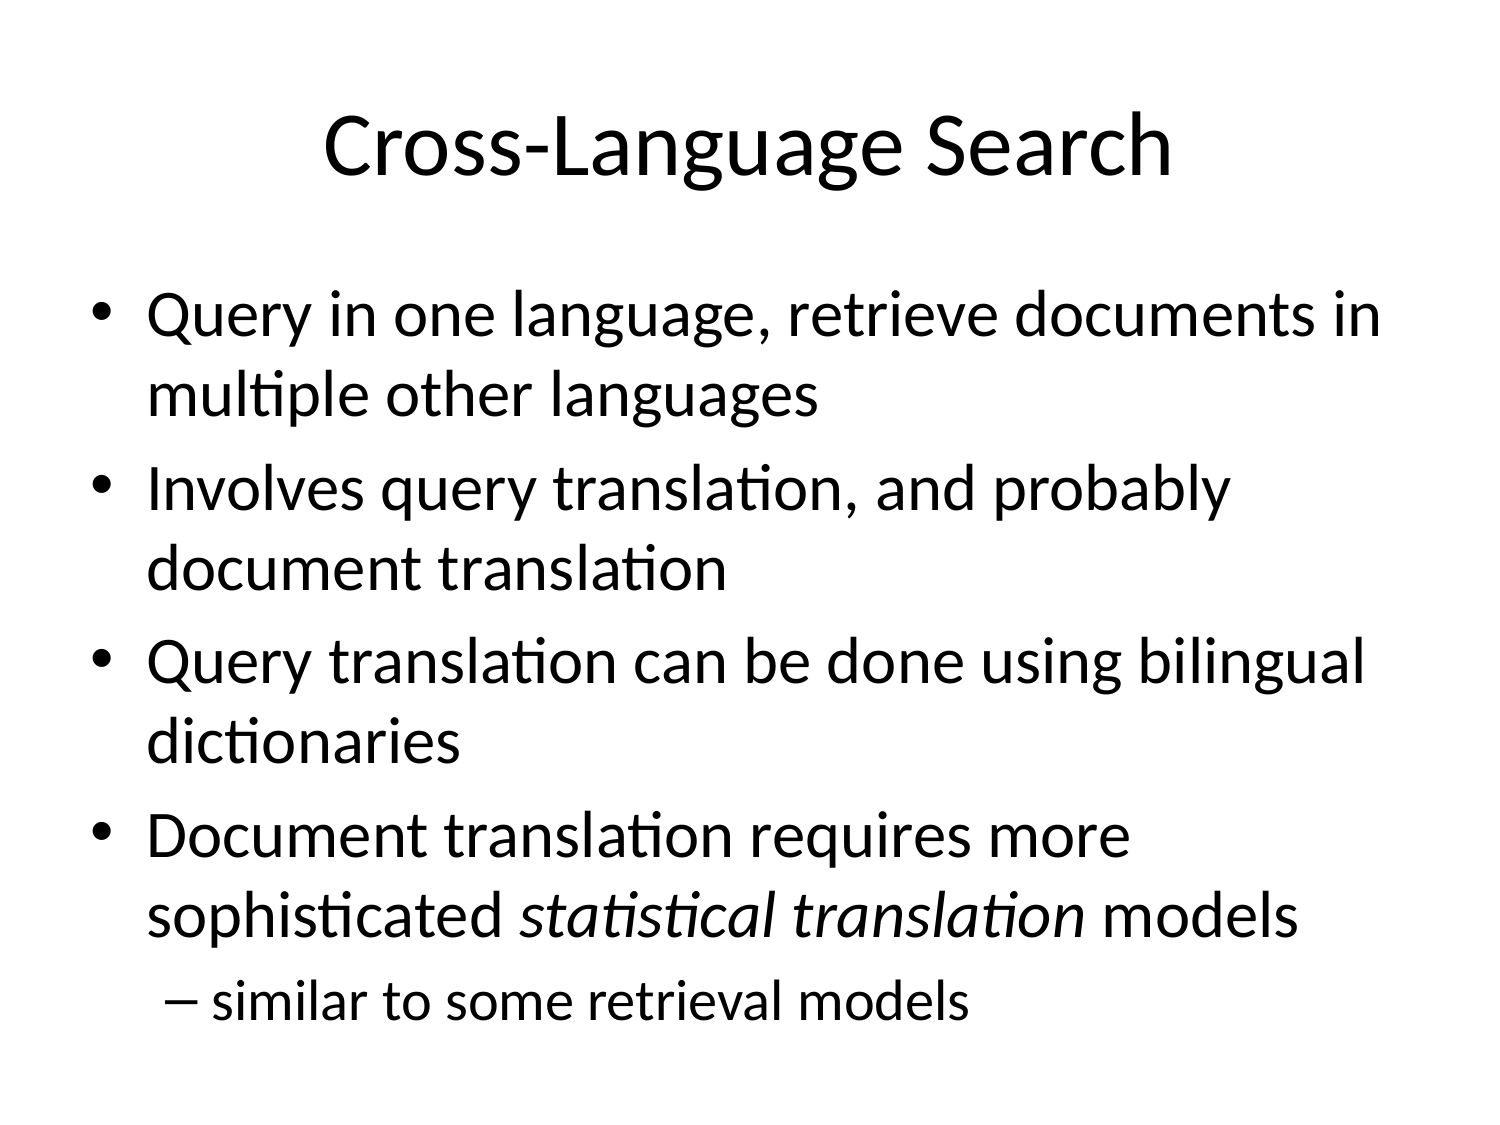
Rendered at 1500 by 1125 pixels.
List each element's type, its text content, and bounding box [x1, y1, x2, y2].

list Query in one language, retrieve documents in multiple other languages Involves query translation, and probably document translation Query translation can be done using bilingual dictionaries Document translation requires more sophisticated statistical translation models similar to some retrieval models [75, 262, 1425, 1050]
title Cross-Language Search [75, 45, 1425, 233]
